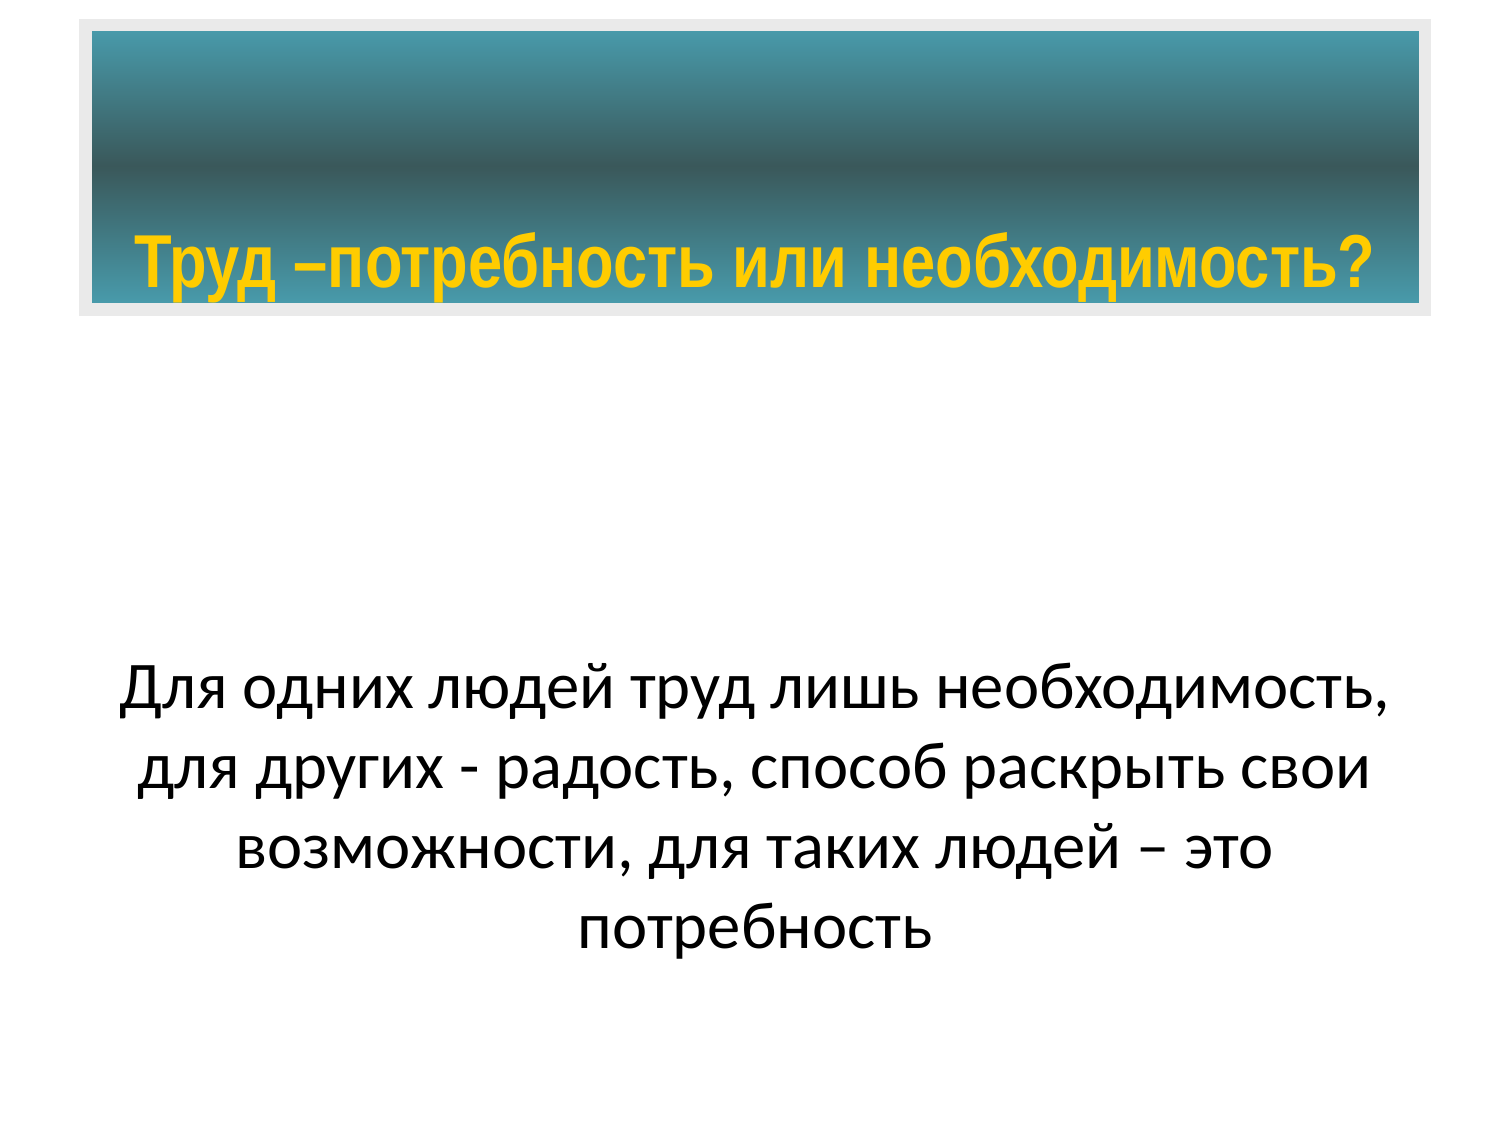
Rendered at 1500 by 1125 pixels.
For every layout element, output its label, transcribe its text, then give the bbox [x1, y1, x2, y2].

text_box Для одних людей труд лишь необходимость, для других - радость, способ раскрыть свои возможности, для таких людей – это потребность [98, 634, 1413, 970]
text_box Труд –потребность или необходимость? [85, 24, 1425, 310]
